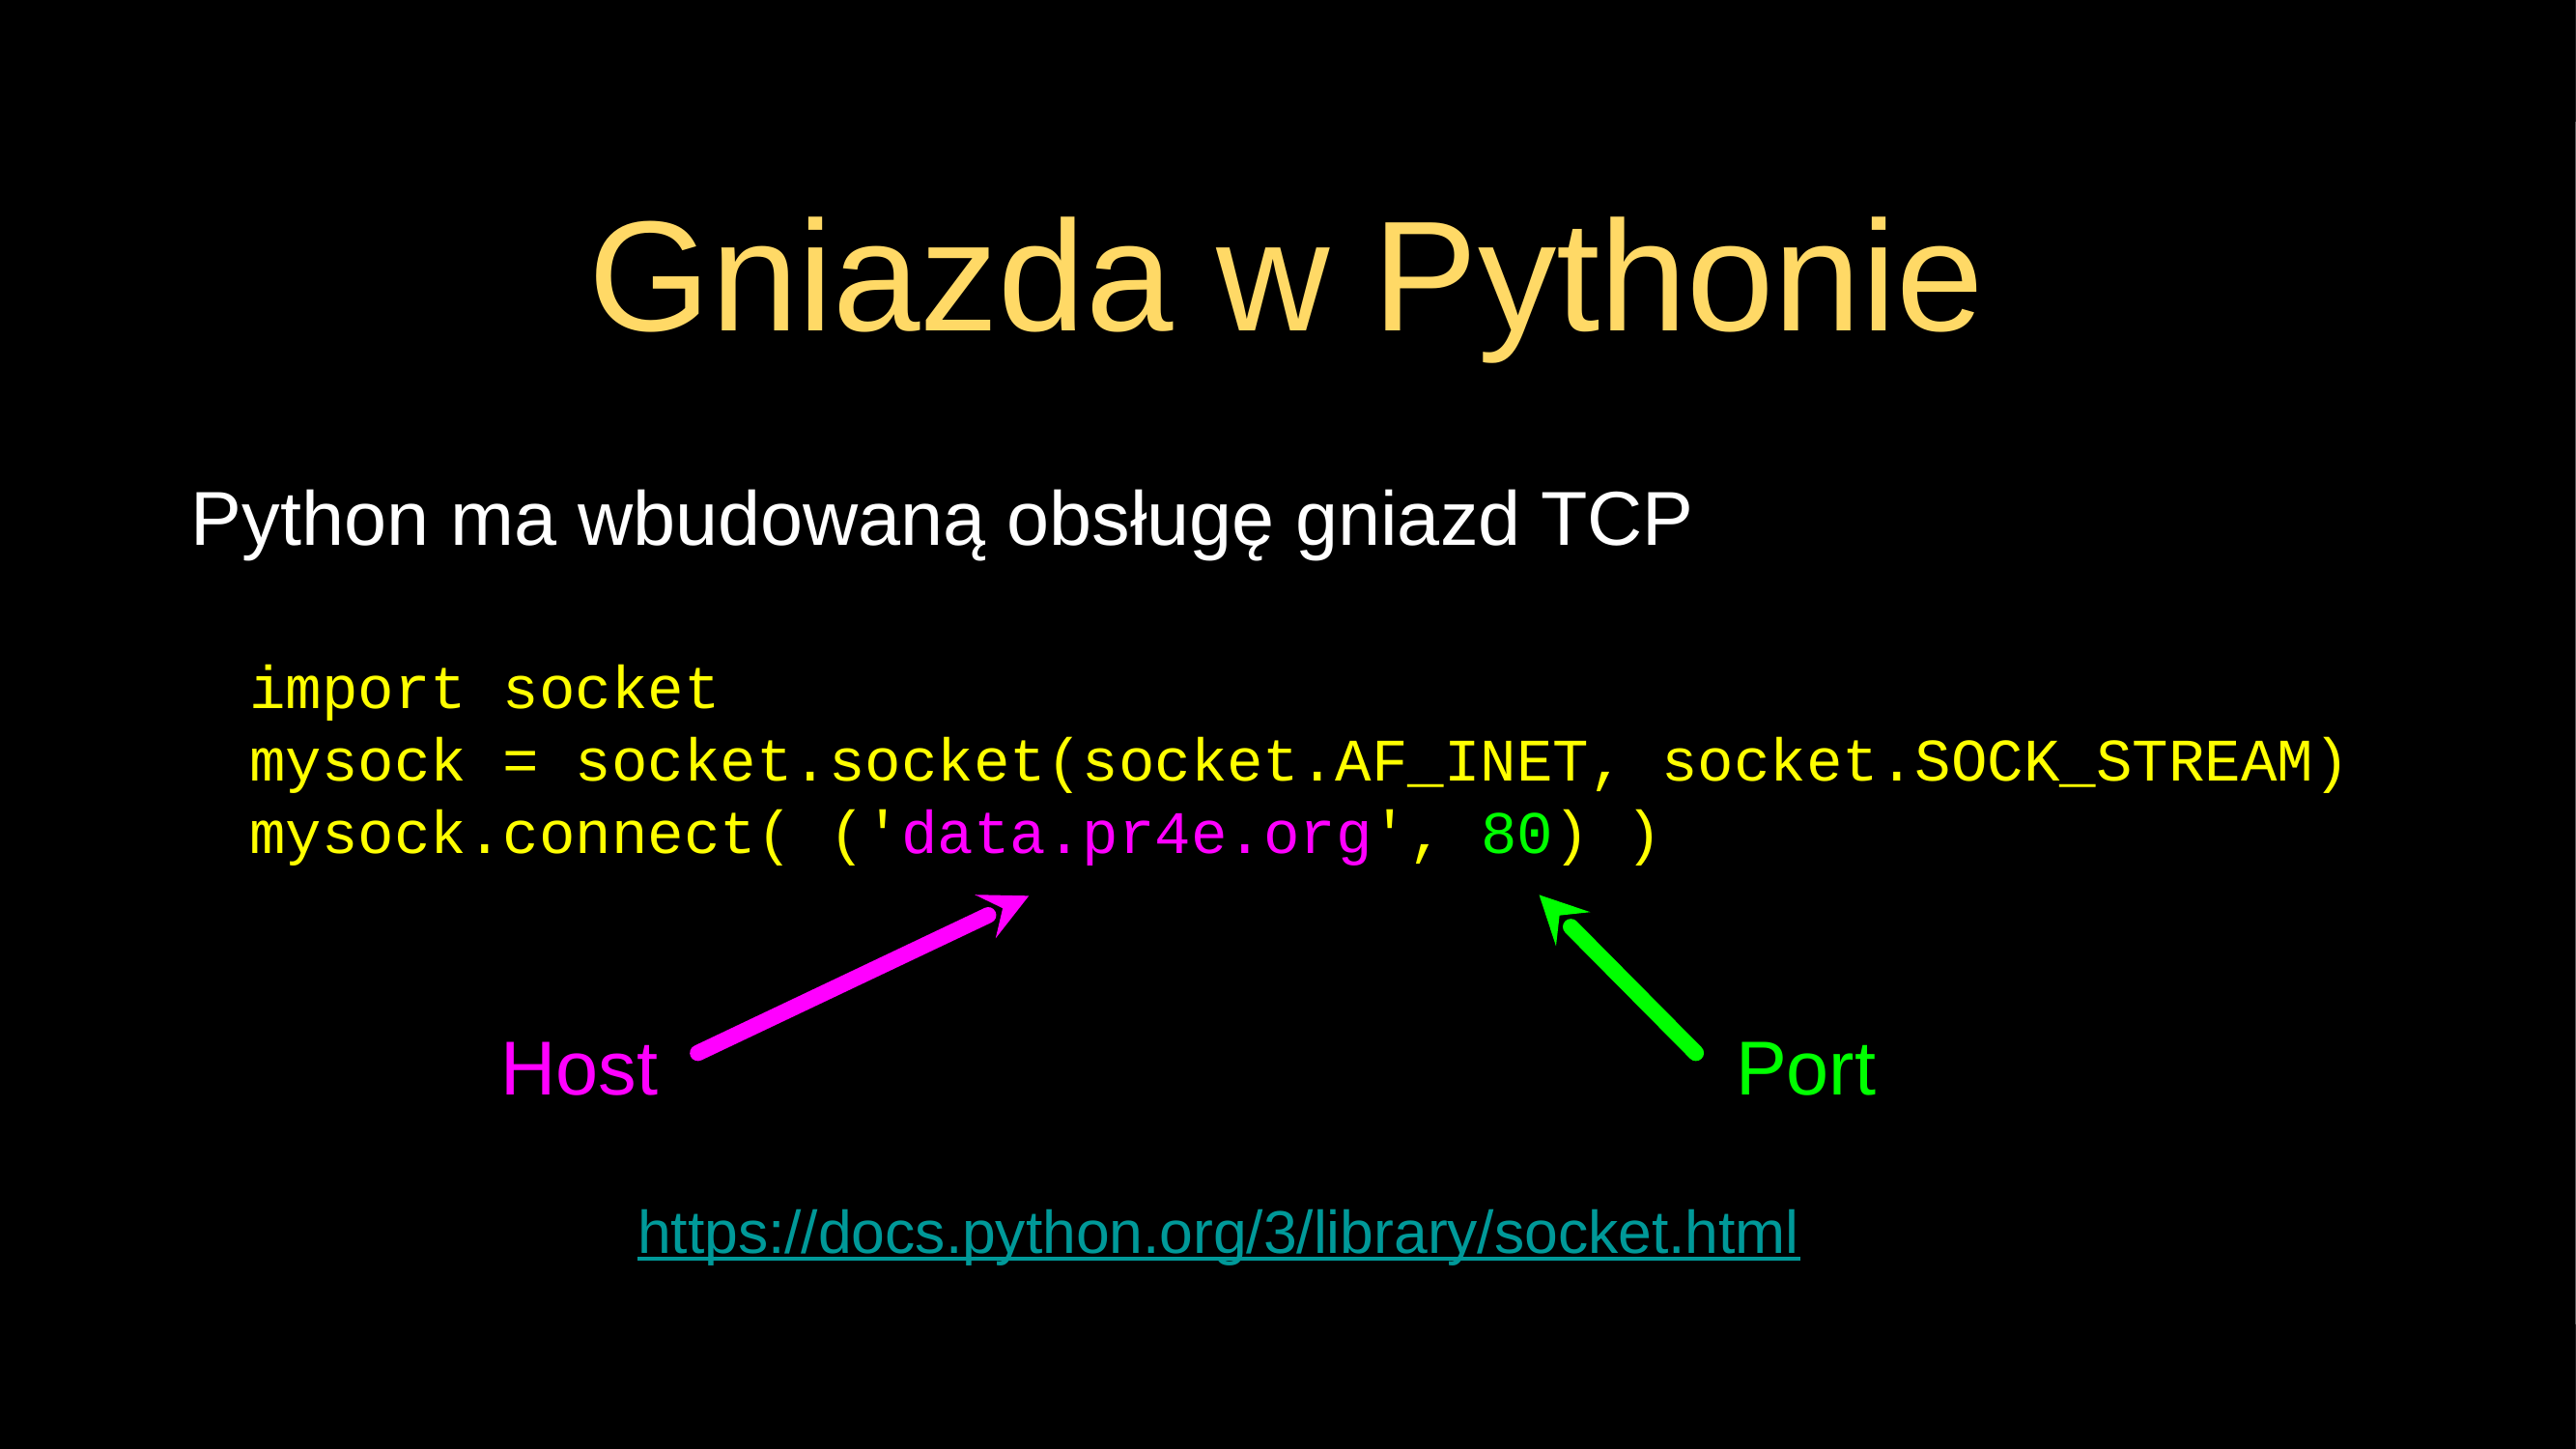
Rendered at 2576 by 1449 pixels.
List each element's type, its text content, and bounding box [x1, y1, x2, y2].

text_box https://docs.python.org/3/library/socket.html [508, 1177, 1930, 1283]
title Gniazda w Pythonie [183, 133, 2391, 403]
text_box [697, 895, 1030, 1054]
text_box import socket mysock = socket.socket(socket.AF_INET, socket.SOCK_STREAM) mysock.connect( ('data.pr4e.org', 80) ) [249, 617, 2483, 896]
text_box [1539, 895, 1697, 1054]
list Python ma wbudowaną obsługę gniazd TCP [183, 460, 2391, 672]
text_box Host [494, 1011, 665, 1118]
text_box Port [1728, 1011, 1883, 1118]
